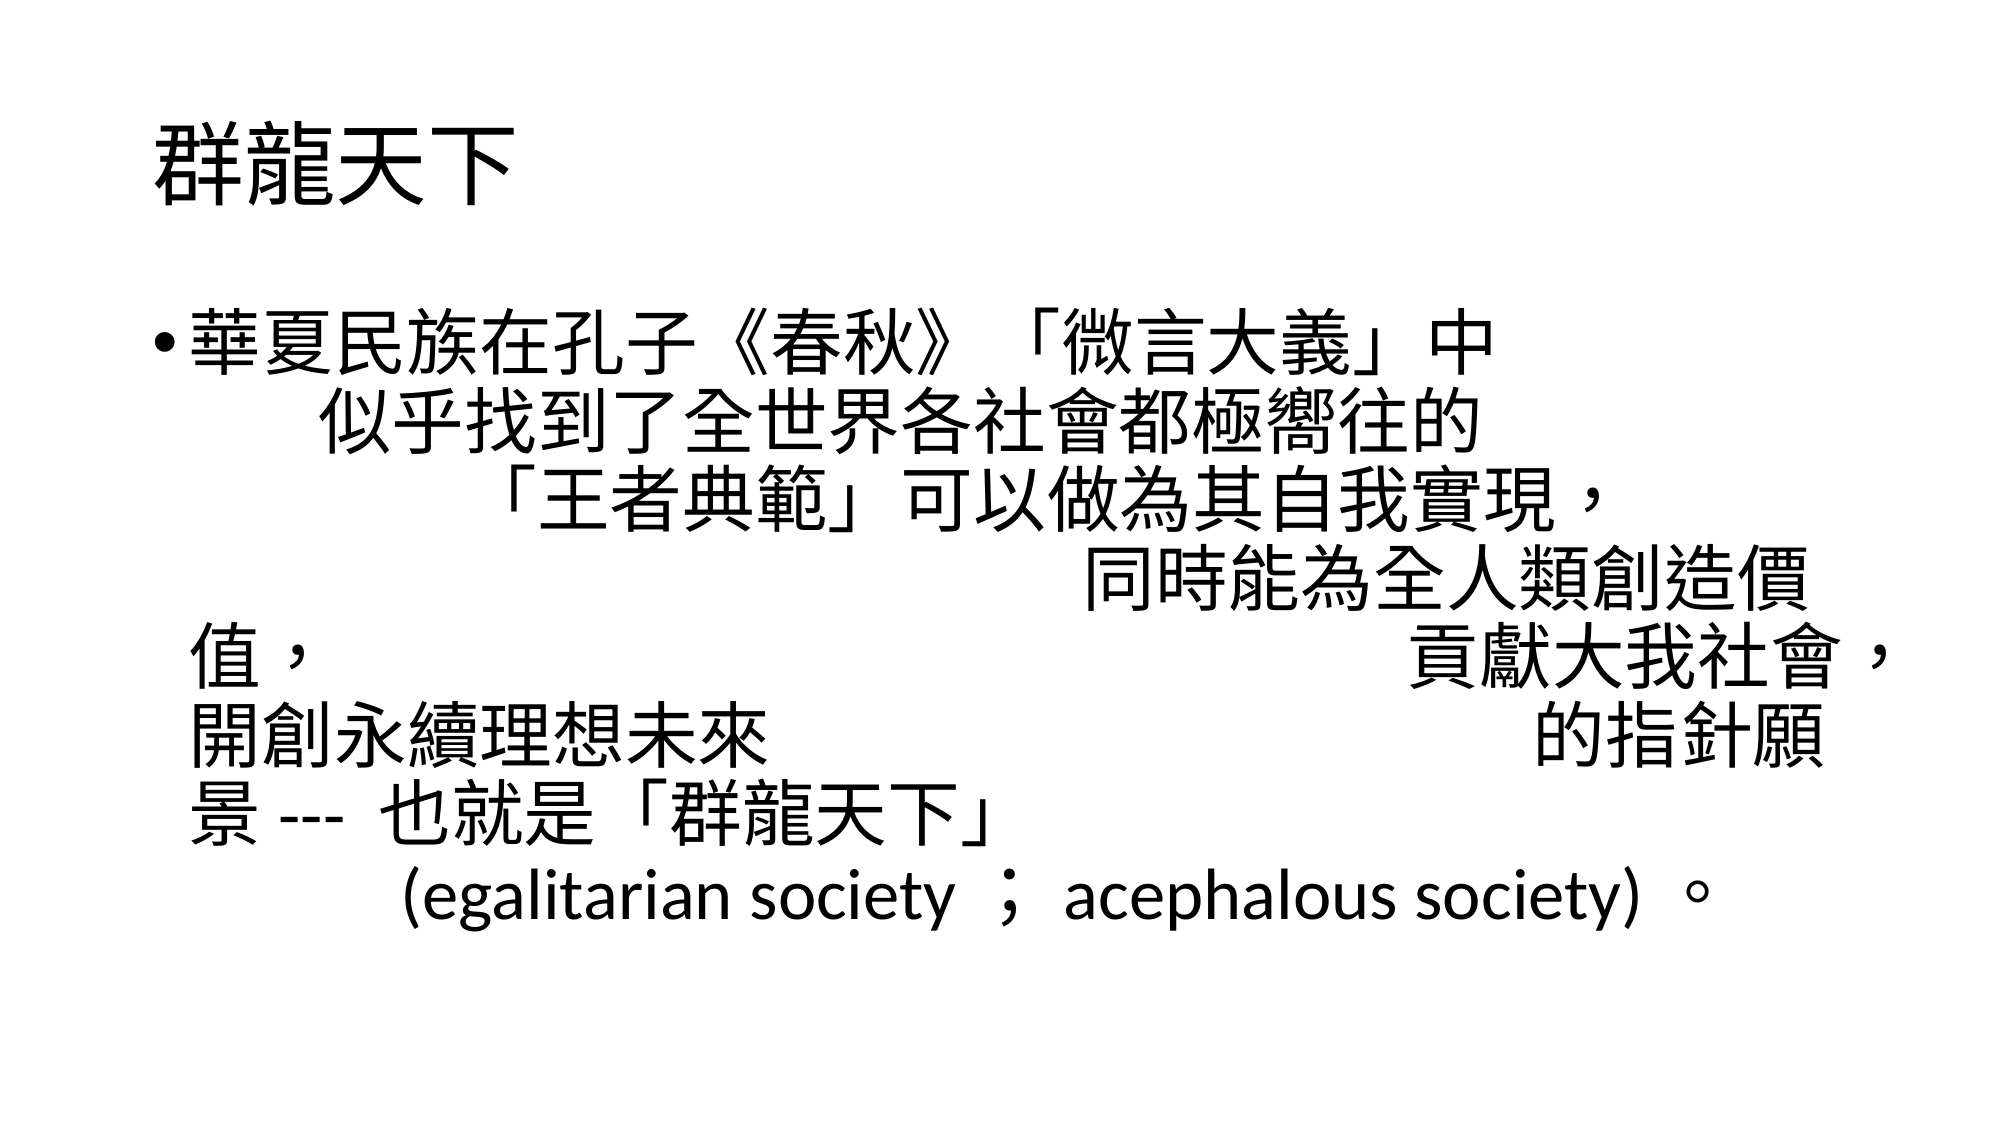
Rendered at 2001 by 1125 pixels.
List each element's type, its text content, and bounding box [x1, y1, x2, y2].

list 華夏民族在孔子《春秋》「微言大義」中 似乎找到了全世界各社會都極嚮往的 「王者典範」可以做為其自我實現， 同時能為全人類創造價值， 貢獻大我社會，開創永續理想未來 的指針願景--- 也就是「群龍天下」 (egalitarian society；acephalous society)。 [137, 299, 1863, 1014]
title 群龍天下 [137, 59, 1863, 278]
